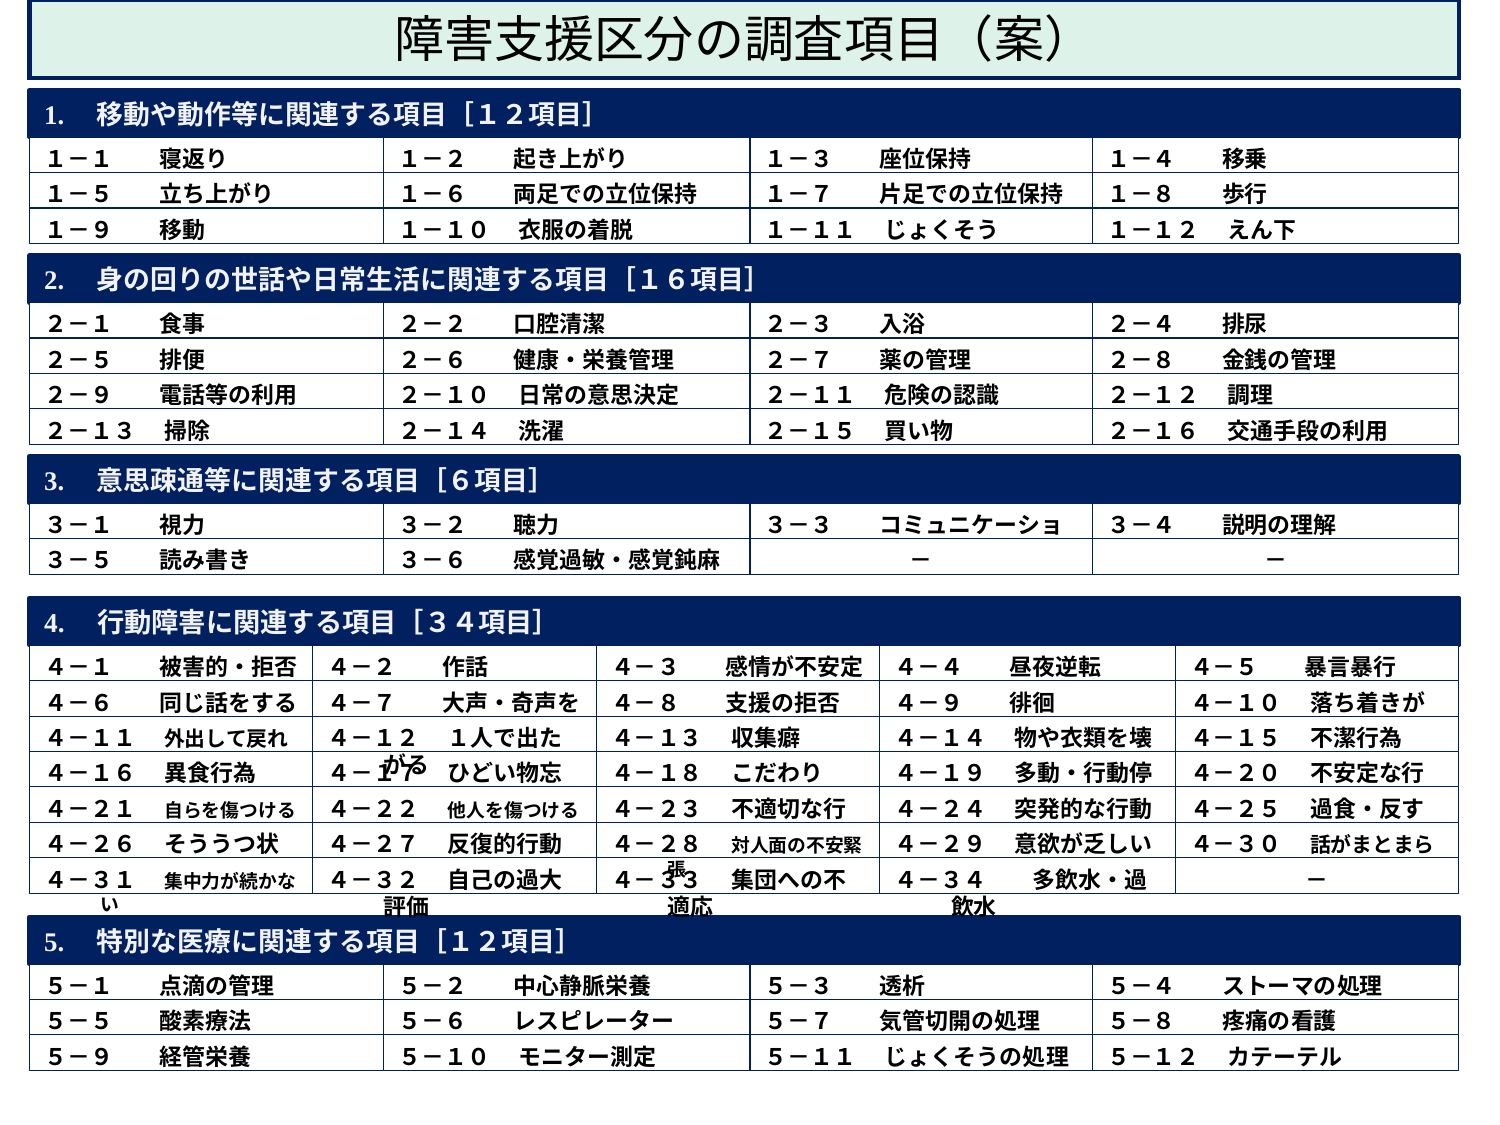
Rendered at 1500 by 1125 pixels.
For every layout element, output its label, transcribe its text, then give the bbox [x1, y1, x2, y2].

text_box ２－４ 排尿 [1090, 300, 1461, 336]
text_box ４－３０ 話がまとまらない [1173, 820, 1461, 856]
text_box ２－８ 金銭の管理 [1090, 336, 1461, 371]
text_box ４－１７ ひどい物忘れ [311, 754, 594, 785]
text_box 1. 移動や動作等に関連する項目［１２項目］ [27, 88, 1461, 135]
text_box － [1090, 537, 1461, 576]
text_box ２－２ 口腔清潔 [382, 300, 748, 336]
text_box １－１２ えん下 [1090, 206, 1461, 245]
text_box ２－１０ 日常の意思決定 [382, 375, 748, 407]
text_box ４－３３ 集団への不適応 [594, 860, 878, 895]
text_box ４－４ 昼夜逆転 [878, 643, 1173, 679]
text_box ４－２ 作話 [311, 643, 594, 679]
text_box － [748, 537, 1090, 576]
text_box １－７ 片足での立位保持 [748, 171, 1090, 206]
text_box １－２ 起き上がり [382, 135, 748, 171]
text_box １－３ 座位保持 [748, 135, 1090, 171]
text_box ２－９ 電話等の利用 [27, 371, 382, 407]
text_box ４－３４ 多飲水・過飲水 [878, 856, 1173, 895]
text_box ３－２ 聴力 [382, 501, 748, 537]
text_box ５－７ 気管切開の処理 [748, 997, 1090, 1033]
text_box ３－５ 読み書き [27, 537, 382, 576]
text_box ４－２１ 自らを傷つける行為 [27, 785, 311, 820]
text_box ２－１６ 交通手段の利用 [1090, 407, 1461, 446]
text_box ４－１３ 収集癖 [594, 714, 878, 754]
text_box ４－７ 大声・奇声を出す [311, 679, 594, 714]
text_box ４－１２ １人で出たがる [311, 714, 594, 754]
text_box ２－１ 食事 [27, 300, 382, 336]
text_box ２－１１ 危険の認識 [748, 375, 1090, 407]
text_box ４－５ 暴言暴行 [1173, 643, 1461, 679]
text_box ２－３ 入浴 [748, 300, 1090, 336]
text_box ５－１１ じょくそうの処理 [748, 1033, 1090, 1072]
text_box ５－６ レスピレーター [382, 997, 748, 1033]
text_box 5. 特別な医療に関連する項目［１２項目］ [27, 915, 1461, 962]
text_box ５－２ 中心静脈栄養 [382, 962, 748, 997]
text_box ３－４ 説明の理解 [1090, 501, 1461, 537]
text_box １－１０ 衣服の着脱 [382, 206, 748, 245]
text_box ４－３１ 集中力が続かない [27, 856, 311, 895]
text_box ５－３ 透析 [748, 962, 1090, 997]
text_box ４－２６ そううつ状態 [27, 820, 311, 856]
text_box １－１１ じょくそう [748, 206, 1090, 245]
text_box ２－１２ 調理 [1090, 371, 1461, 407]
text_box ４－１６ 異食行為 [27, 749, 311, 785]
text_box ５－１ 点滴の管理 [27, 962, 382, 997]
text_box ４－２２ 他人を傷つける行為 [311, 785, 594, 820]
text_box ３－１ 視力 [27, 501, 382, 537]
text_box ４－２３ 不適切な行為 [594, 785, 878, 820]
text_box － [1173, 856, 1461, 895]
text_box ２－７ 薬の管理 [748, 336, 1090, 375]
text_box ２－１３ 掃除 [27, 407, 382, 446]
text_box 2. 身の回りの世話や日常生活に関連する項目［１６項目］ [27, 253, 1461, 300]
text_box ４－２０ 不安定な行動 [1173, 749, 1461, 785]
text_box １－５ 立ち上がり [27, 171, 382, 206]
text_box １－１ 寝返り [27, 135, 382, 171]
text_box ４－８ 支援の拒否 [594, 679, 878, 714]
text_box ５－５ 酸素療法 [27, 997, 382, 1033]
text_box １－９ 移動 [27, 206, 382, 245]
text_box ５－４ ストーマの処理 [1090, 962, 1461, 997]
text_box ４－２４ 突発的な行動 [878, 785, 1173, 820]
text_box ４－１８ こだわり [594, 754, 878, 785]
text_box ４－２８ 対人面の不安緊張 [594, 820, 878, 860]
text_box 3. 意思疎通等に関連する項目［６項目］ [27, 454, 1461, 501]
list 障害支援区分の調査項目（案） [27, 0, 1461, 80]
text_box １－８ 歩行 [1090, 171, 1461, 206]
text_box ２－１４ 洗濯 [382, 407, 748, 446]
text_box ４－１９ 多動・行動停止 [878, 749, 1173, 785]
text_box ４－１ 被害的・拒否的 [27, 643, 311, 679]
text_box ４－６ 同じ話をする [27, 679, 311, 714]
text_box ２－６ 健康・栄養管理 [382, 336, 748, 375]
text_box ５－１０ モニター測定 [382, 1033, 748, 1072]
text_box ３－３ コミュニケーション [748, 501, 1090, 537]
text_box ４－１０ 落ち着きがない [1173, 679, 1461, 714]
text_box ５－１２ カテーテル [1090, 1033, 1461, 1072]
text_box ４－１４ 物や衣類を壊す [878, 714, 1173, 749]
text_box ４－３ 感情が不安定 [594, 643, 878, 679]
text_box ４－２７ 反復的行動 [311, 820, 594, 856]
text_box ４－９ 徘徊 [878, 679, 1173, 714]
text_box １－４ 移乗 [1090, 135, 1461, 171]
text_box ２－５ 排便 [27, 336, 382, 371]
text_box ５－８ 疼痛の看護 [1090, 997, 1461, 1033]
text_box ２－１５ 買い物 [748, 407, 1090, 446]
text_box 4. 行動障害に関連する項目［３４項目］ [27, 596, 1461, 643]
text_box ４－２９ 意欲が乏しい [878, 820, 1173, 856]
text_box ５－９ 経管栄養 [27, 1033, 382, 1072]
text_box ４－１５ 不潔行為 [1173, 714, 1461, 749]
text_box ４－３２ 自己の過大評価 [311, 856, 594, 895]
text_box ３－６ 感覚過敏・感覚鈍麻 [382, 537, 748, 576]
text_box ４－２５ 過食・反すう等 [1173, 785, 1461, 820]
text_box ４－１１ 外出して戻れない [27, 714, 311, 749]
text_box １－６ 両足での立位保持 [382, 171, 748, 206]
